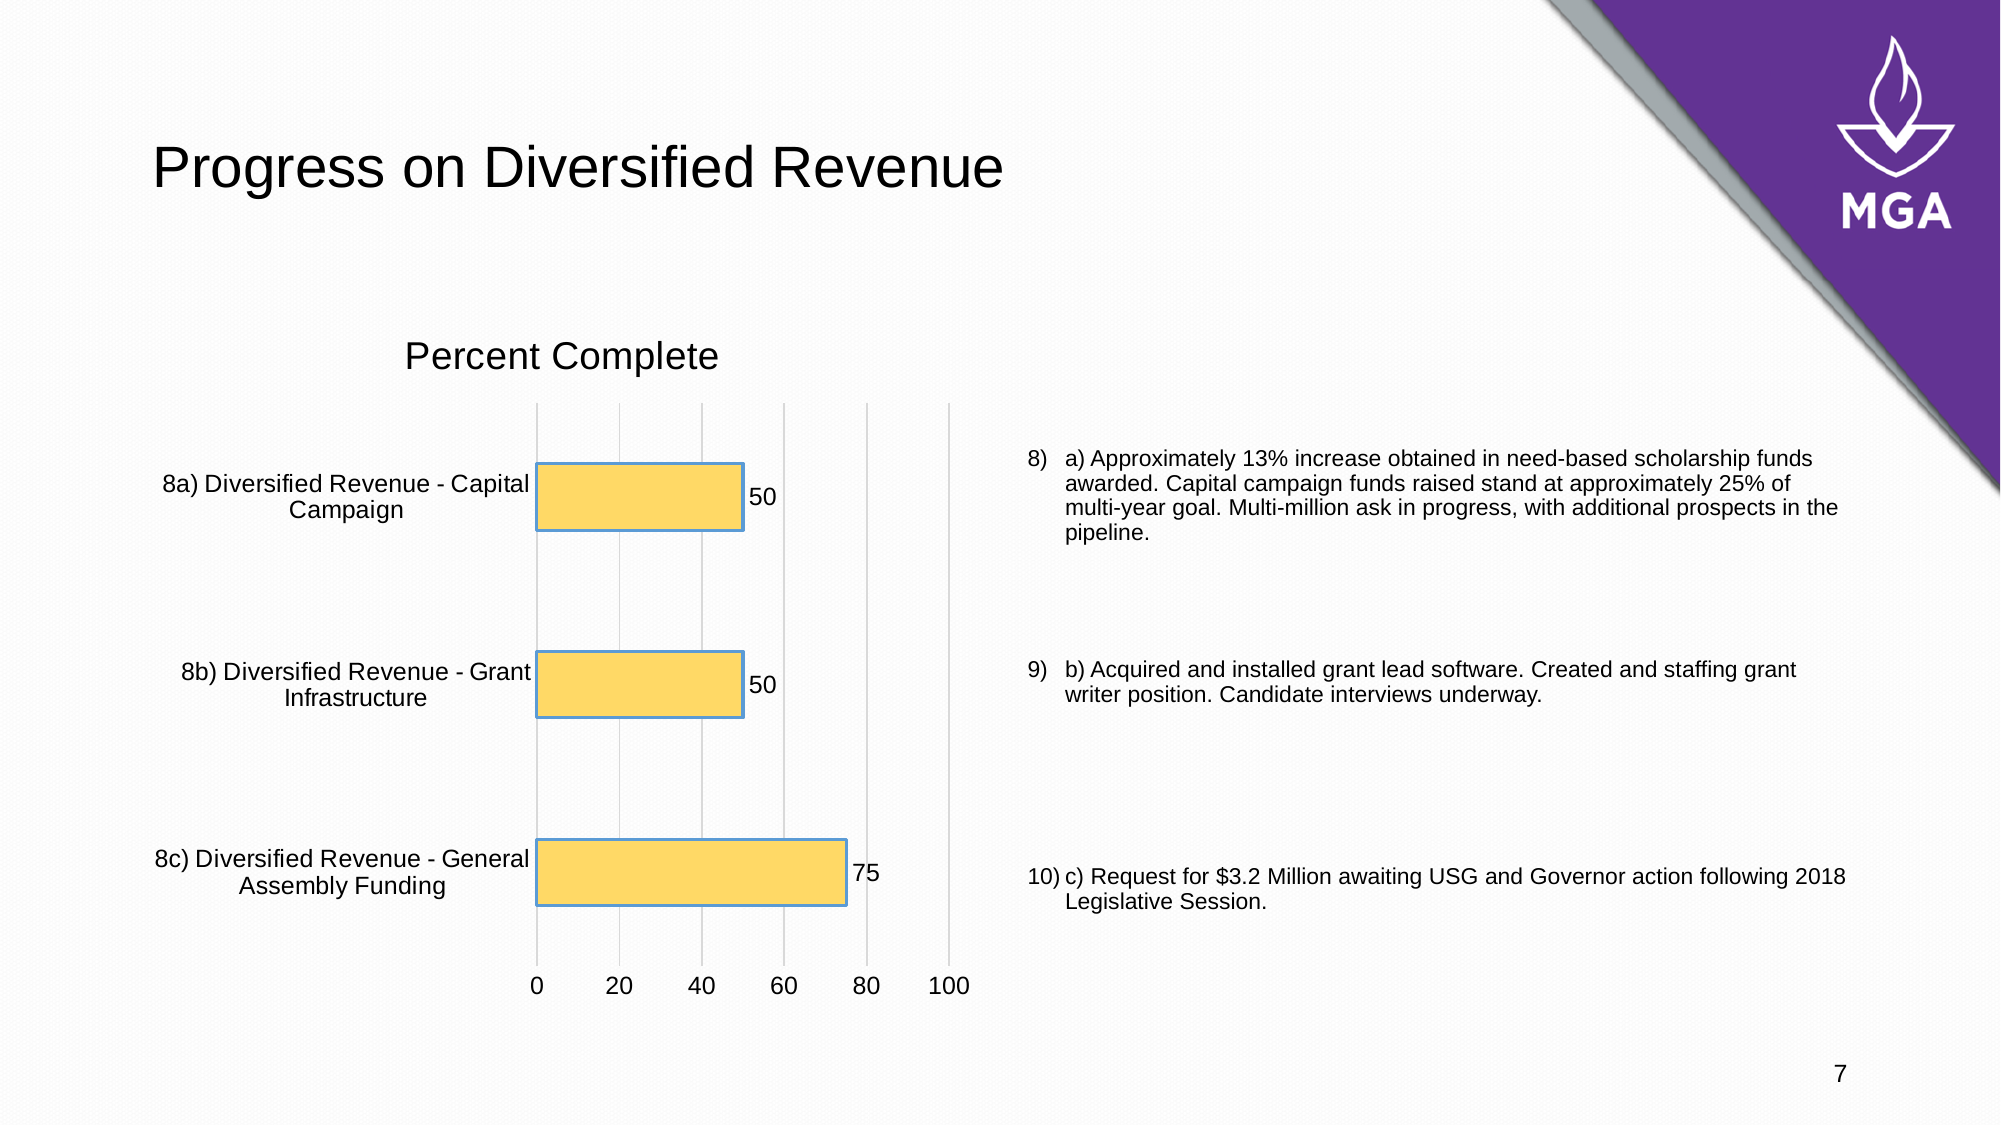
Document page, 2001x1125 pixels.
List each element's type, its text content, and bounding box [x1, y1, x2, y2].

picture [0, 0, 2001, 1125]
title Progress on Diversified Revenue [137, 59, 1863, 278]
chart [137, 299, 988, 1014]
list a) Approximately 13% increase obtained in need-based scholarship funds awarded. Capital campaign funds raised stand at approximately 25% of multi-year goal. Multi-million ask in progress, with additional prospects in the pipeline. b) Acquired and installed grant lead software. Created and staffing grant writer position. Candidate interviews underway. c) Request for $3.2 Million awaiting USG and Governor action following 2018 Legislative Session. [1012, 299, 1863, 1014]
slide_number 7 [1412, 1042, 1863, 1103]
